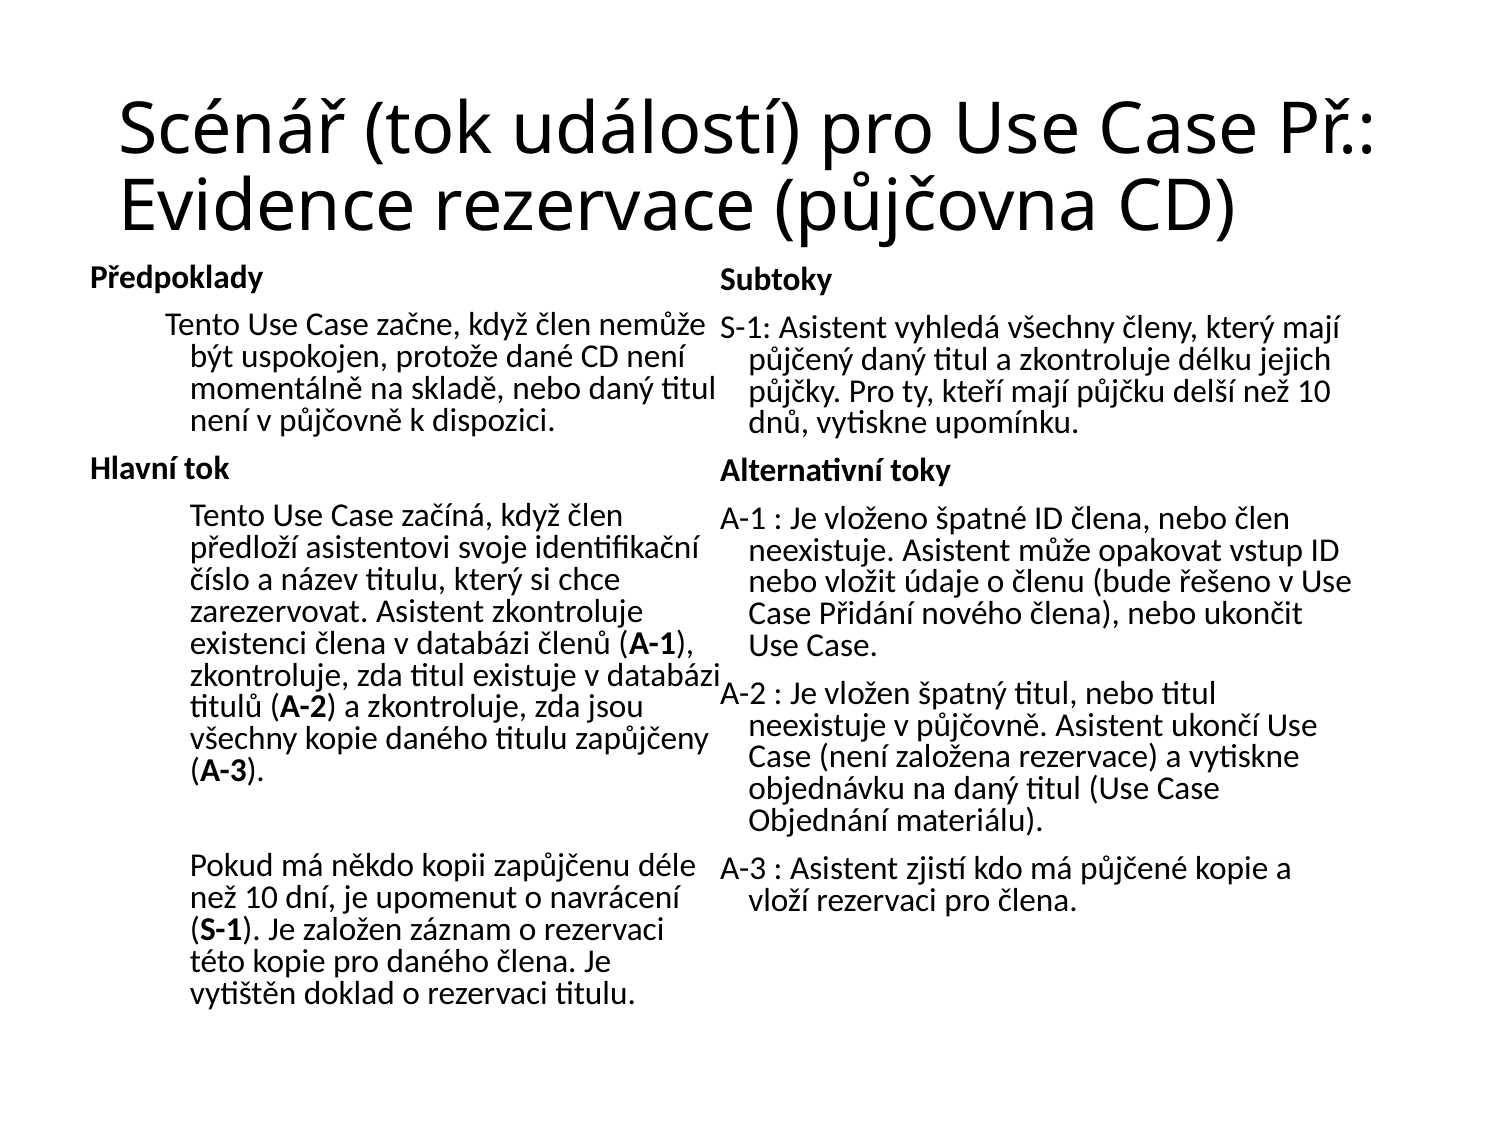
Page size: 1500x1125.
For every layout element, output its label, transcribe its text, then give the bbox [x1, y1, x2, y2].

title Scénář (tok událostí) pro Use Case Př.: Evidence rezervace (půjčovna CD) [103, 59, 1397, 278]
list Subtoky S-1: Asistent vyhledá všechny členy, který mají půjčený daný titul a zkontroluje délku jejich půjčky. Pro ty, kteří mají půjčku delší než 10 dnů, vytiskne upomínku. Alternativní toky A-1 : Je vloženo špatné ID člena, nebo člen neexistuje. Asistent může opakovat vstup ID nebo vložit údaje o členu (bude řešeno v Use Case Přidání nového člena), nebo ukončit Use Case. A-2 : Je vložen špatný titul, nebo titul neexistuje v půjčovně. Asistent ukončí Use Case (není založena rezervace) a vytiskne objednávku na daný titul (Use Case Objednání materiálu). A-3 : Asistent zjistí kdo má půjčené kopie a vloží rezervaci pro člena. [705, 257, 1368, 1078]
list Předpoklady Tento Use Case začne, když člen nemůže být uspokojen, protože dané CD není momentálně na skladě, nebo daný titul není v půjčovně k dispozici. Hlavní tok Tento Use Case začíná, když člen předloží asistentovi svoje identifikační číslo a název titulu, který si chce zarezervovat. Asistent zkontroluje existenci člena v databázi členů (A-1), zkontroluje, zda titul existuje v databázi titulů (A-2) a zkontroluje, zda jsou všechny kopie daného titulu zapůjčeny (A-3). Pokud má někdo kopii zapůjčenu déle než 10 dní, je upomenut o navrácení (S-1). Je založen záznam o rezervaci této kopie pro daného člena. Je vytištěn doklad o rezervaci titulu. [75, 255, 738, 1099]
